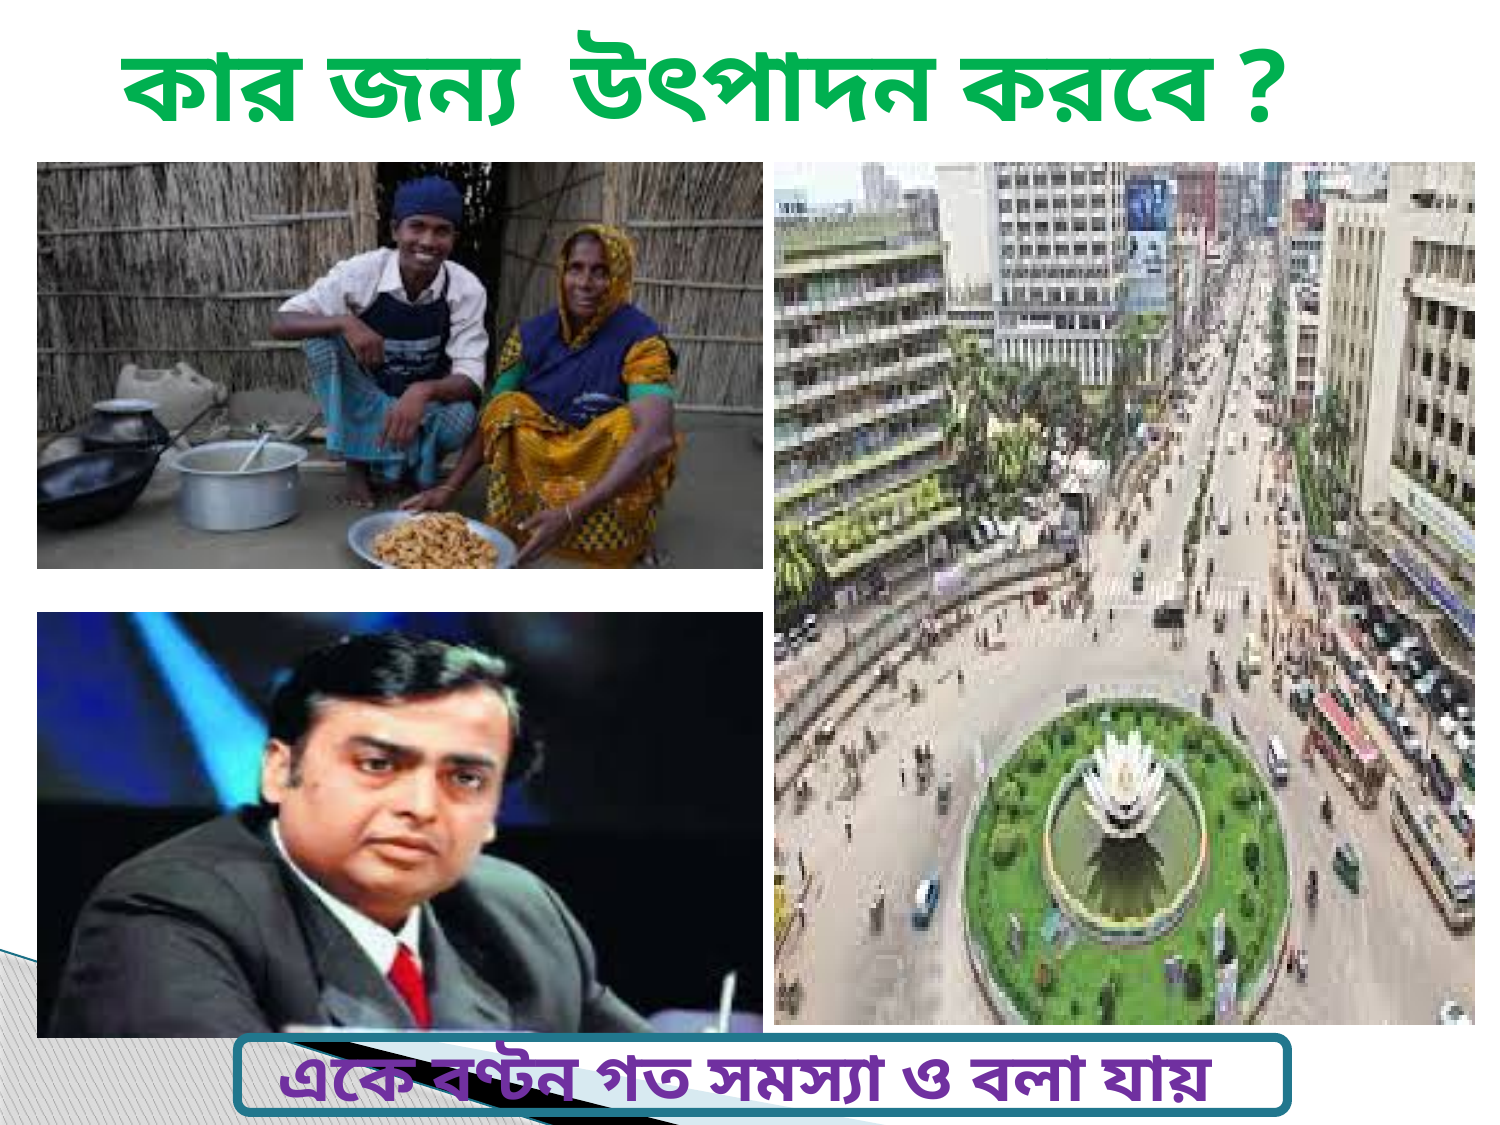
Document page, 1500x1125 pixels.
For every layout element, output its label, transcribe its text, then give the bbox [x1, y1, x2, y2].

picture [37, 162, 763, 569]
picture [37, 612, 763, 1038]
text_box একে বণ্টন গত সমস্যা ও বলা যায় [232, 1033, 1292, 1117]
text_box কার জন্য উৎপাদন করবে ? [87, 13, 1375, 149]
picture [774, 162, 1476, 1026]
